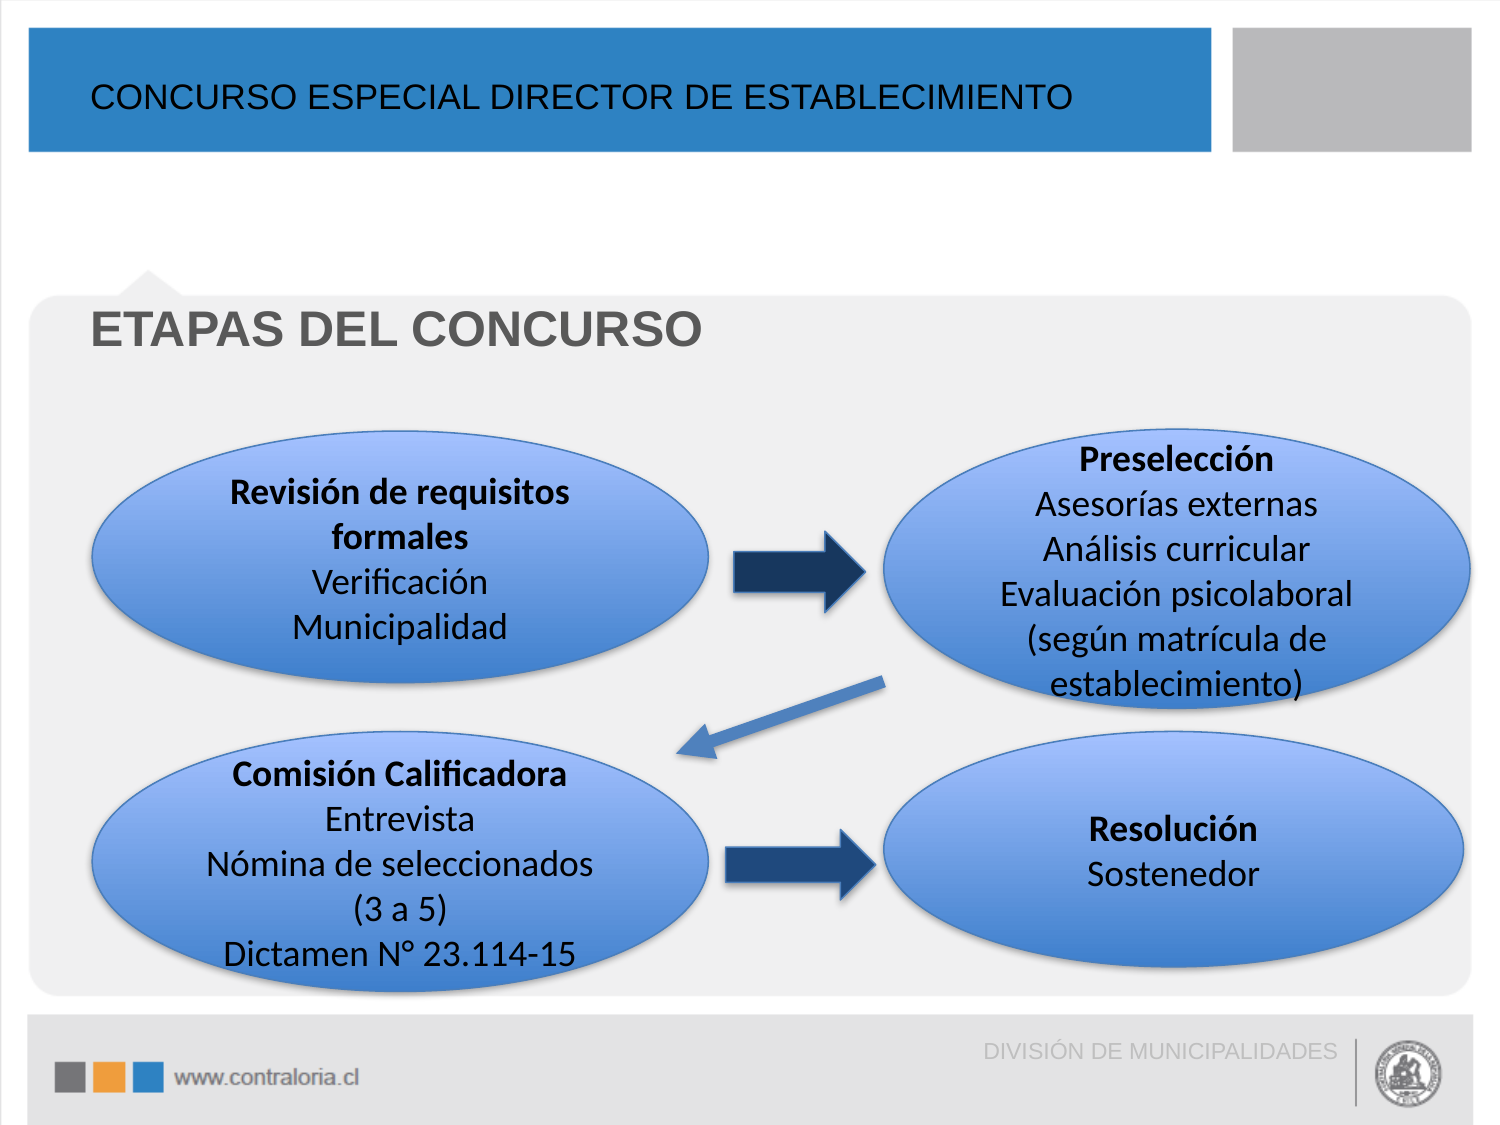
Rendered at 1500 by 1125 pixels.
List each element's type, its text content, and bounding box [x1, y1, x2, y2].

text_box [675, 680, 885, 754]
list DIVISIÓN DE MUNICIPALIDADES [290, 1029, 1354, 1073]
text_box Comisión Calificadora Entrevista Nómina de seleccionados (3 a 5) Dictamen N° 23.114-15 [91, 730, 710, 993]
text_box Revisión de requisitos formales Verificación Municipalidad [91, 430, 710, 684]
text_box [733, 530, 867, 614]
title CONCURSO ESPECIAL DIRECTOR DE ESTABLECIMIENTO [74, 44, 1098, 147]
text_box [724, 828, 877, 901]
text_box Preselección Asesorías externas Análisis curricular Evaluación psicolaboral (según matrícula de establecimiento) [883, 428, 1471, 710]
picture [0, 0, 1500, 1125]
list ETAPAS DEL CONCURSO [74, 288, 1447, 968]
text_box Resolución Sostenedor [883, 730, 1465, 968]
